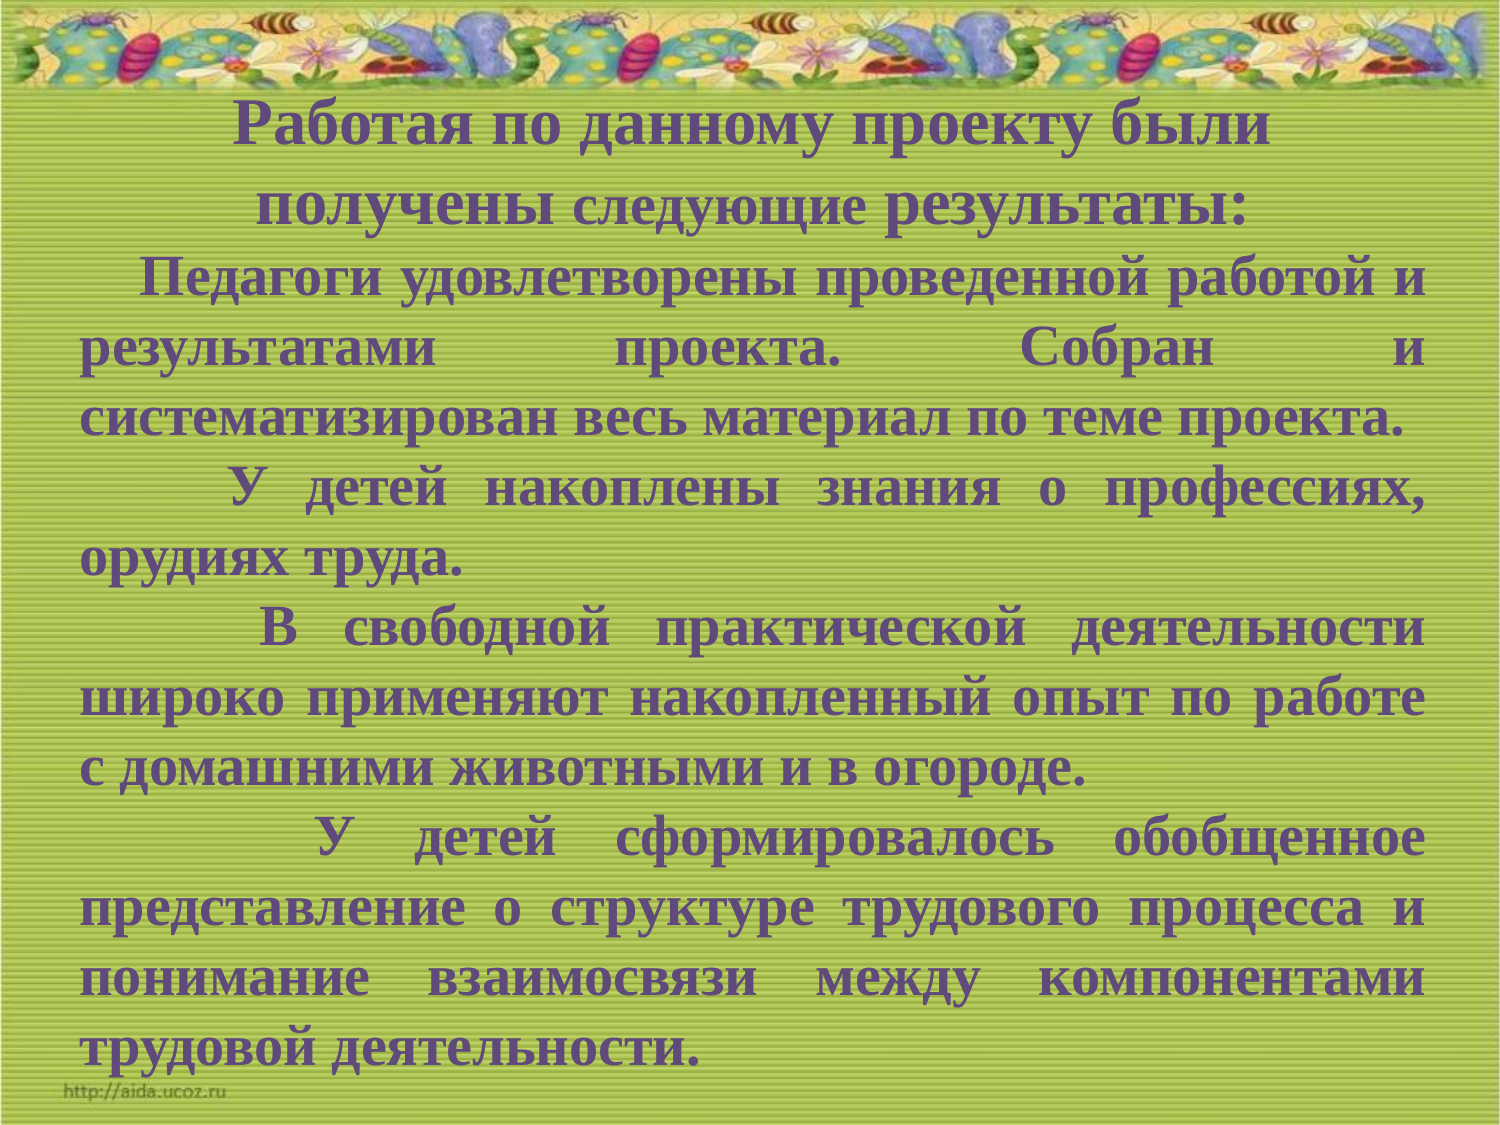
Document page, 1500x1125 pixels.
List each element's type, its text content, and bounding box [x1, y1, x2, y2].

text_box Работая по данному проекту были получены следующие результаты: Педагоги удовлетворены проведенной работой и результатами проекта. Собран и систематизирован весь материал по теме проекта. У детей накоплены знания о профессиях, орудиях труда. В свободной практической деятельности широко применяют накопленный опыт по работе с домашними животными и в огороде. У детей сформировалось обобщенное представление о структуре трудового процесса и понимание взаимосвязи между компонентами трудовой деятельности. [64, 70, 1442, 1085]
picture [0, 0, 1500, 1125]
